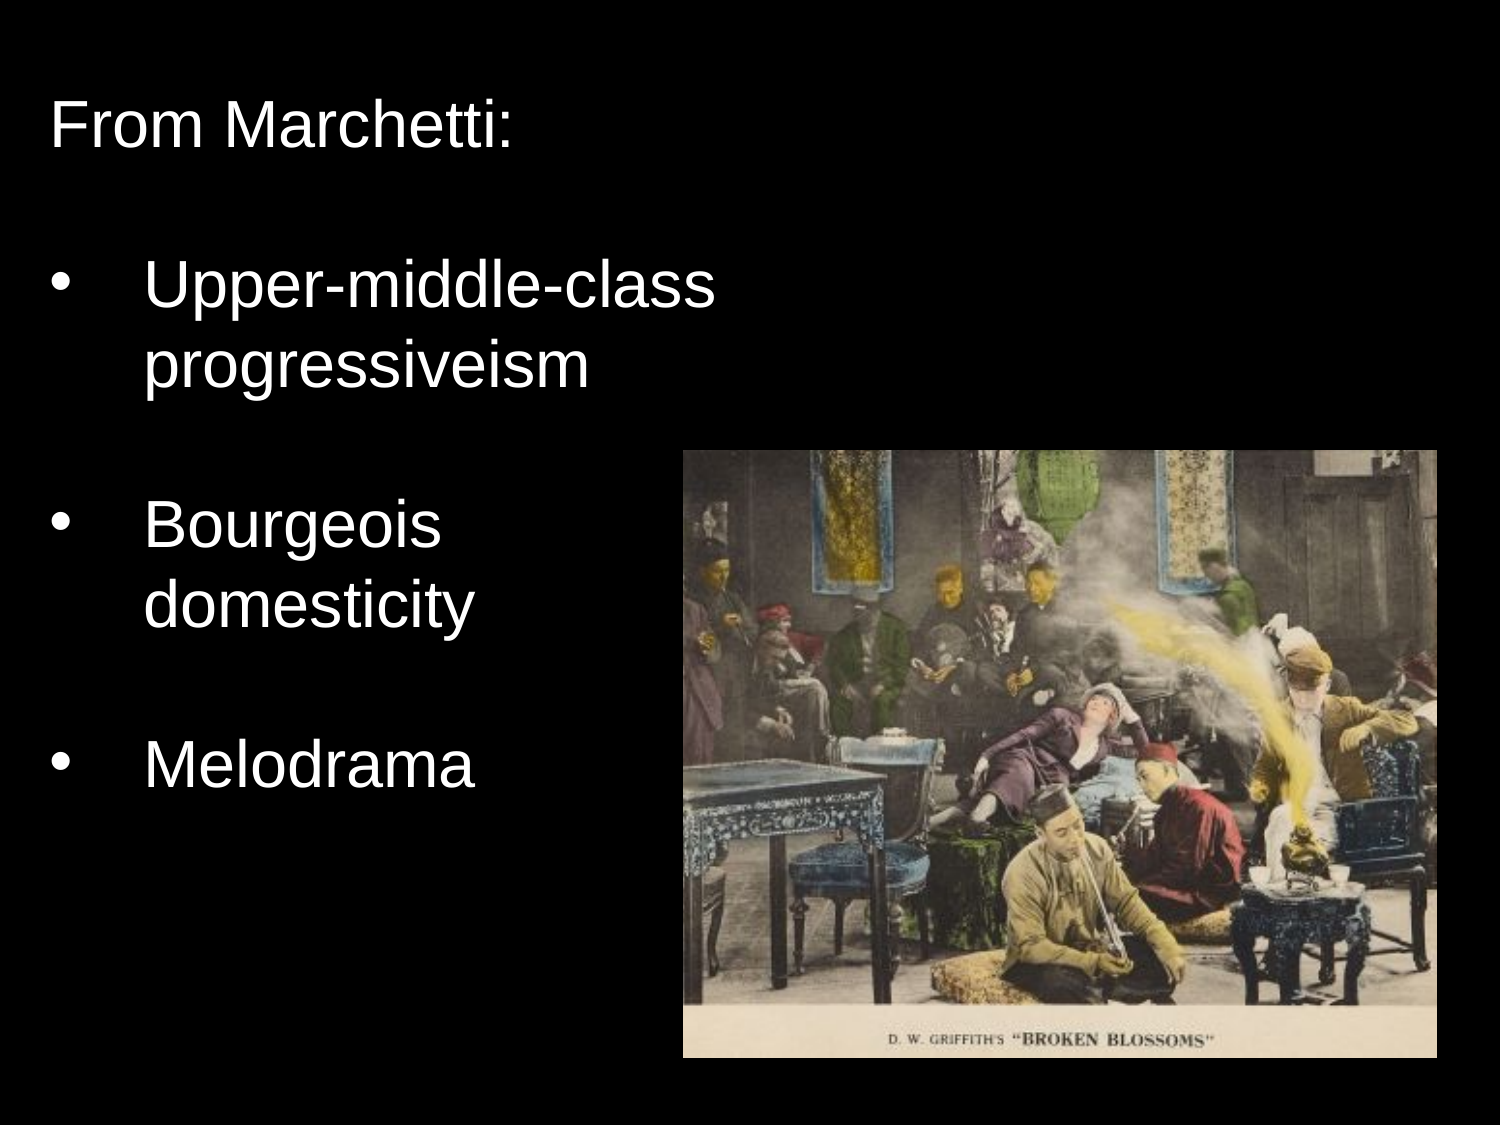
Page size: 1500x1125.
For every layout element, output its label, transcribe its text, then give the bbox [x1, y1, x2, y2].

text_box From Marchetti: Upper-middle-class progressiveism Bourgeois domesticity Melodrama [34, 73, 788, 888]
picture [683, 449, 1437, 1059]
